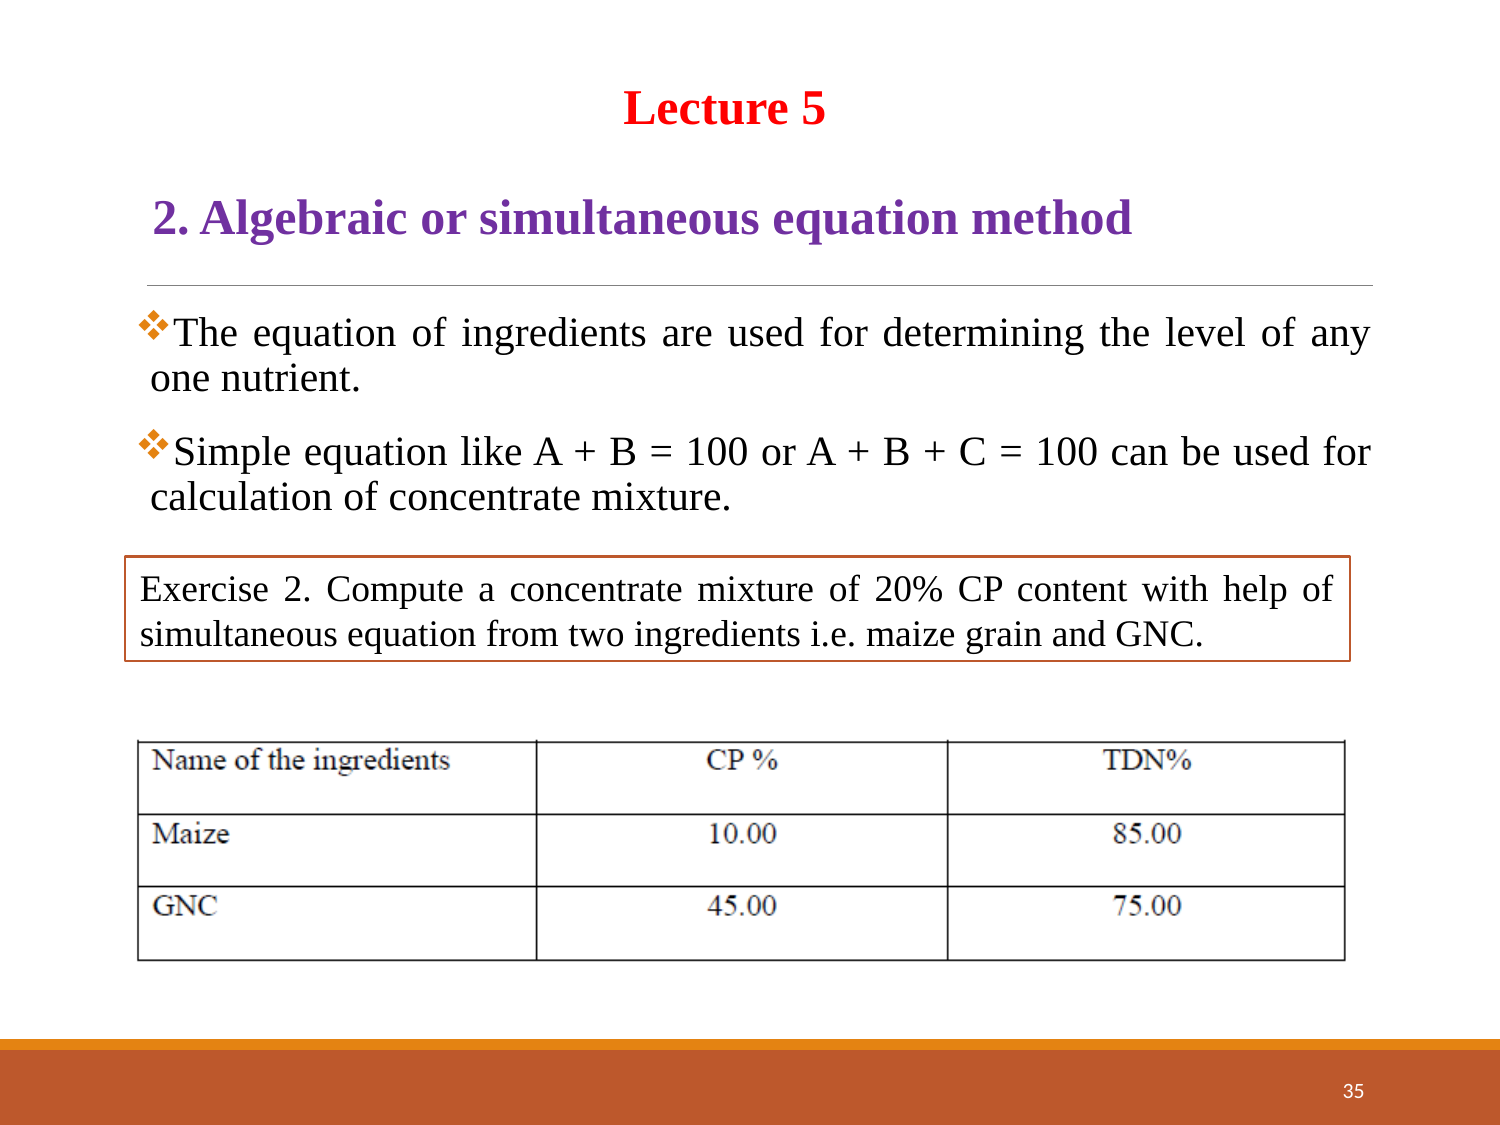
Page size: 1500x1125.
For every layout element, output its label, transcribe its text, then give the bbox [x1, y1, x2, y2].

picture [124, 736, 1374, 988]
text_box Exercise 2. Compute a concentrate mixture of 20% CP content with help of simultaneous equation from two ingredients i.e. maize grain and GNC. [124, 555, 1351, 662]
text_box 2. Algebraic or simultaneous equation method [137, 176, 1375, 252]
text_box Lecture 5 [600, 66, 850, 142]
slide_number 35 [1218, 1059, 1380, 1120]
list The equation of ingredients are used for determining the level of any one nutrient. Simple equation like A + B = 100 or A + B + C = 100 can be used for calculation of concentrate mixture. [135, 302, 1373, 550]
